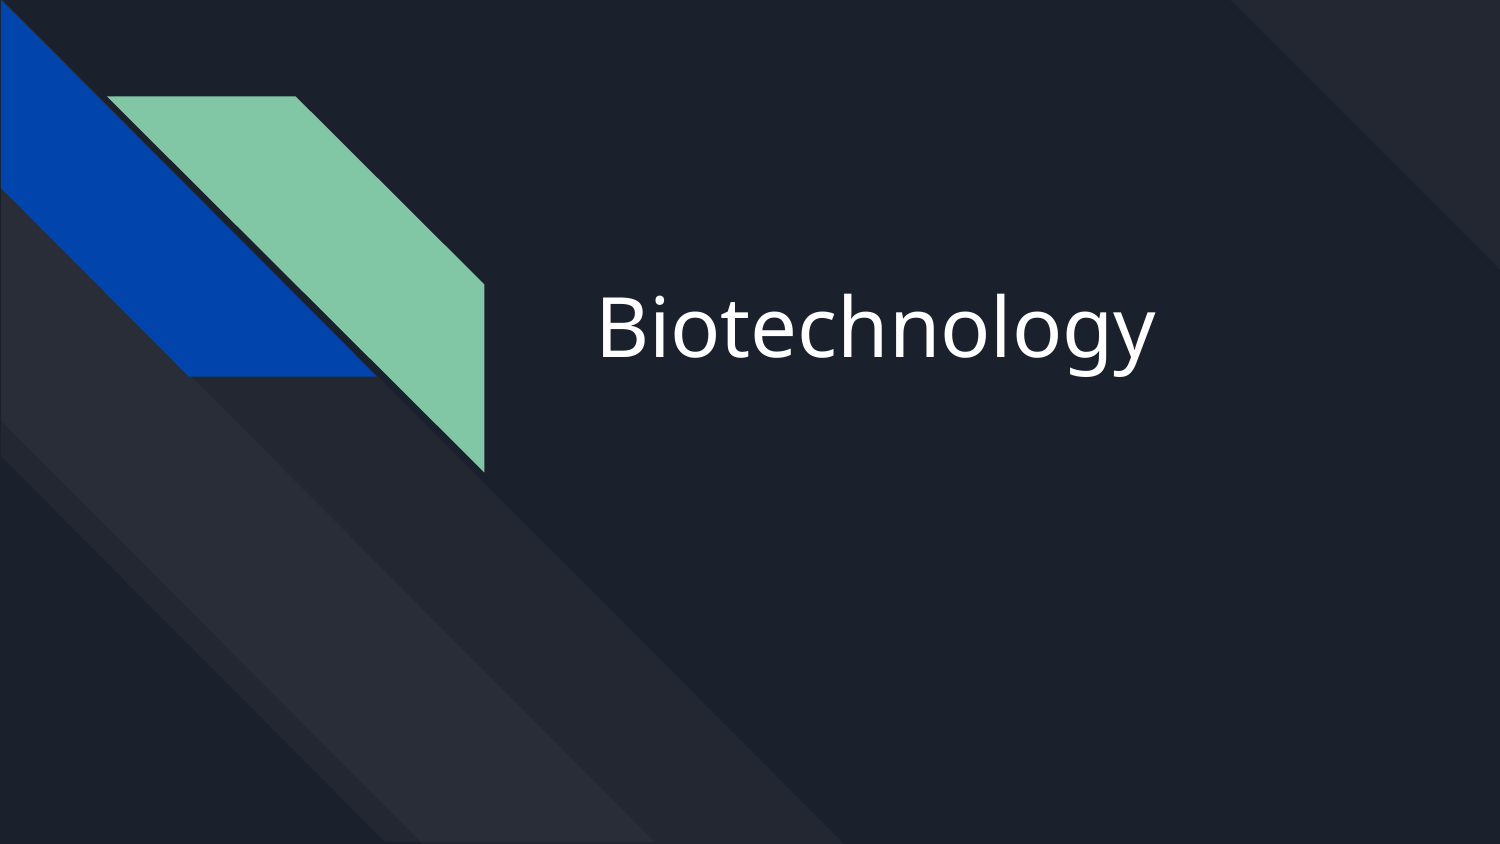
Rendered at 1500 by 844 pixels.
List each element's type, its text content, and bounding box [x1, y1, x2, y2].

title Biotechnology [580, 258, 1404, 518]
